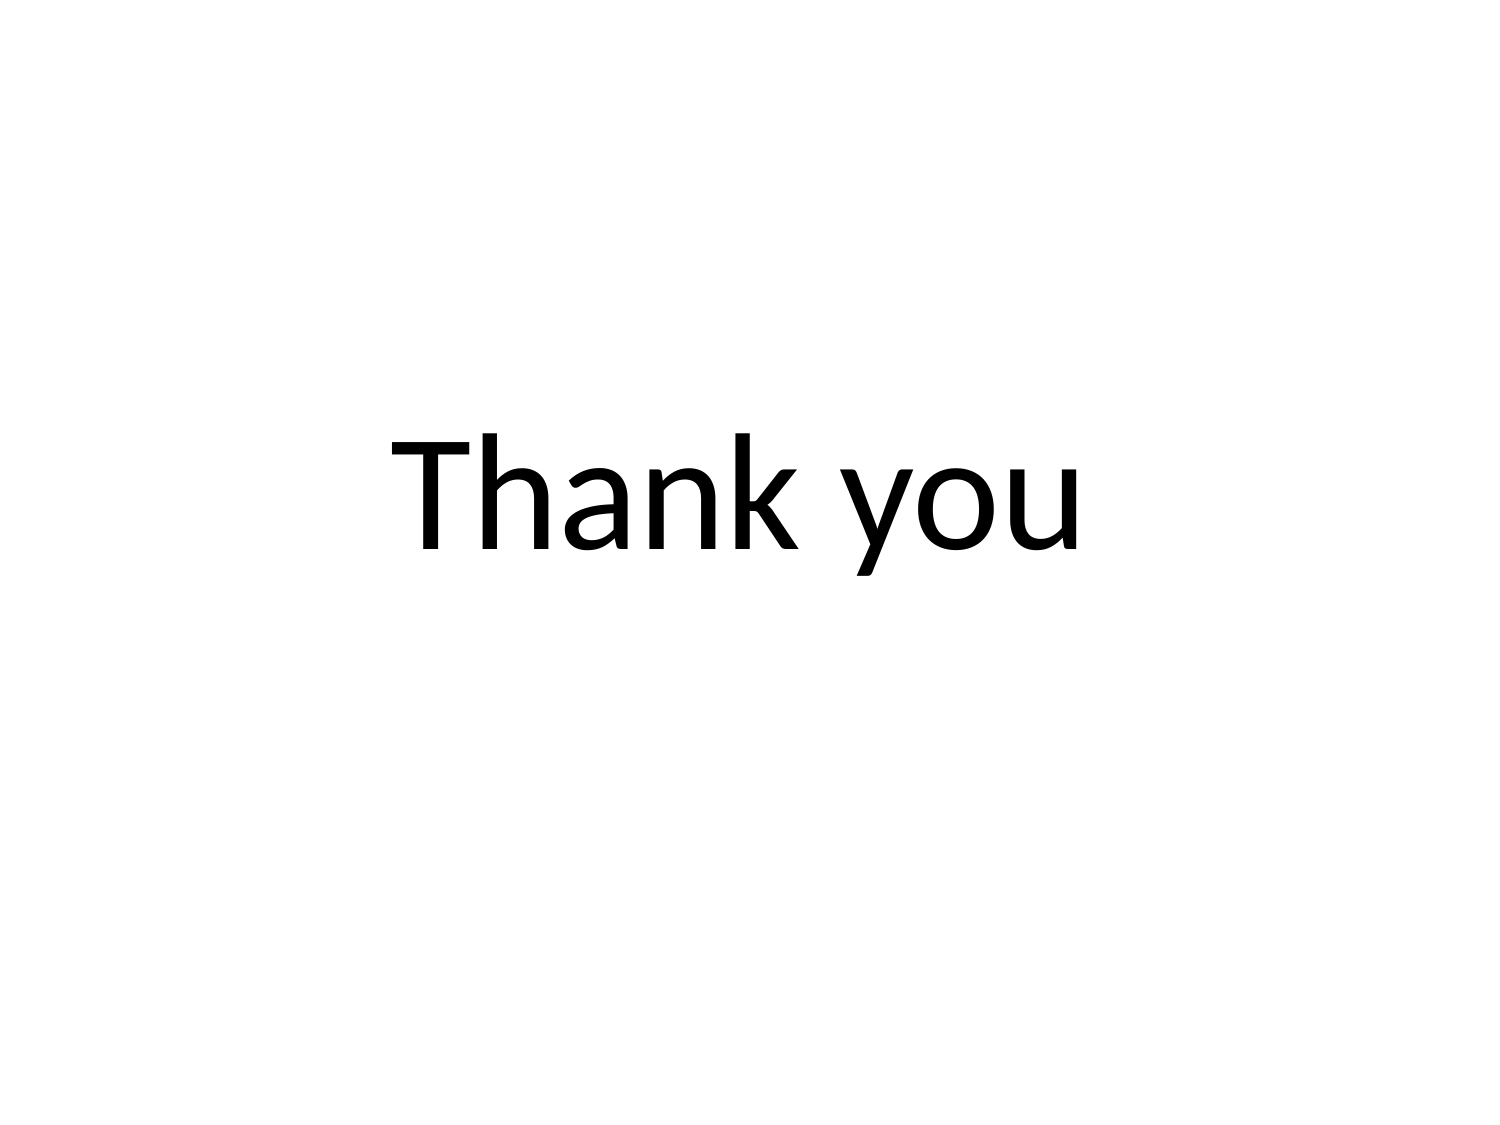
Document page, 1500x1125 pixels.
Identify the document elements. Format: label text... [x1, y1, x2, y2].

list Thank you [75, 262, 1425, 1005]
